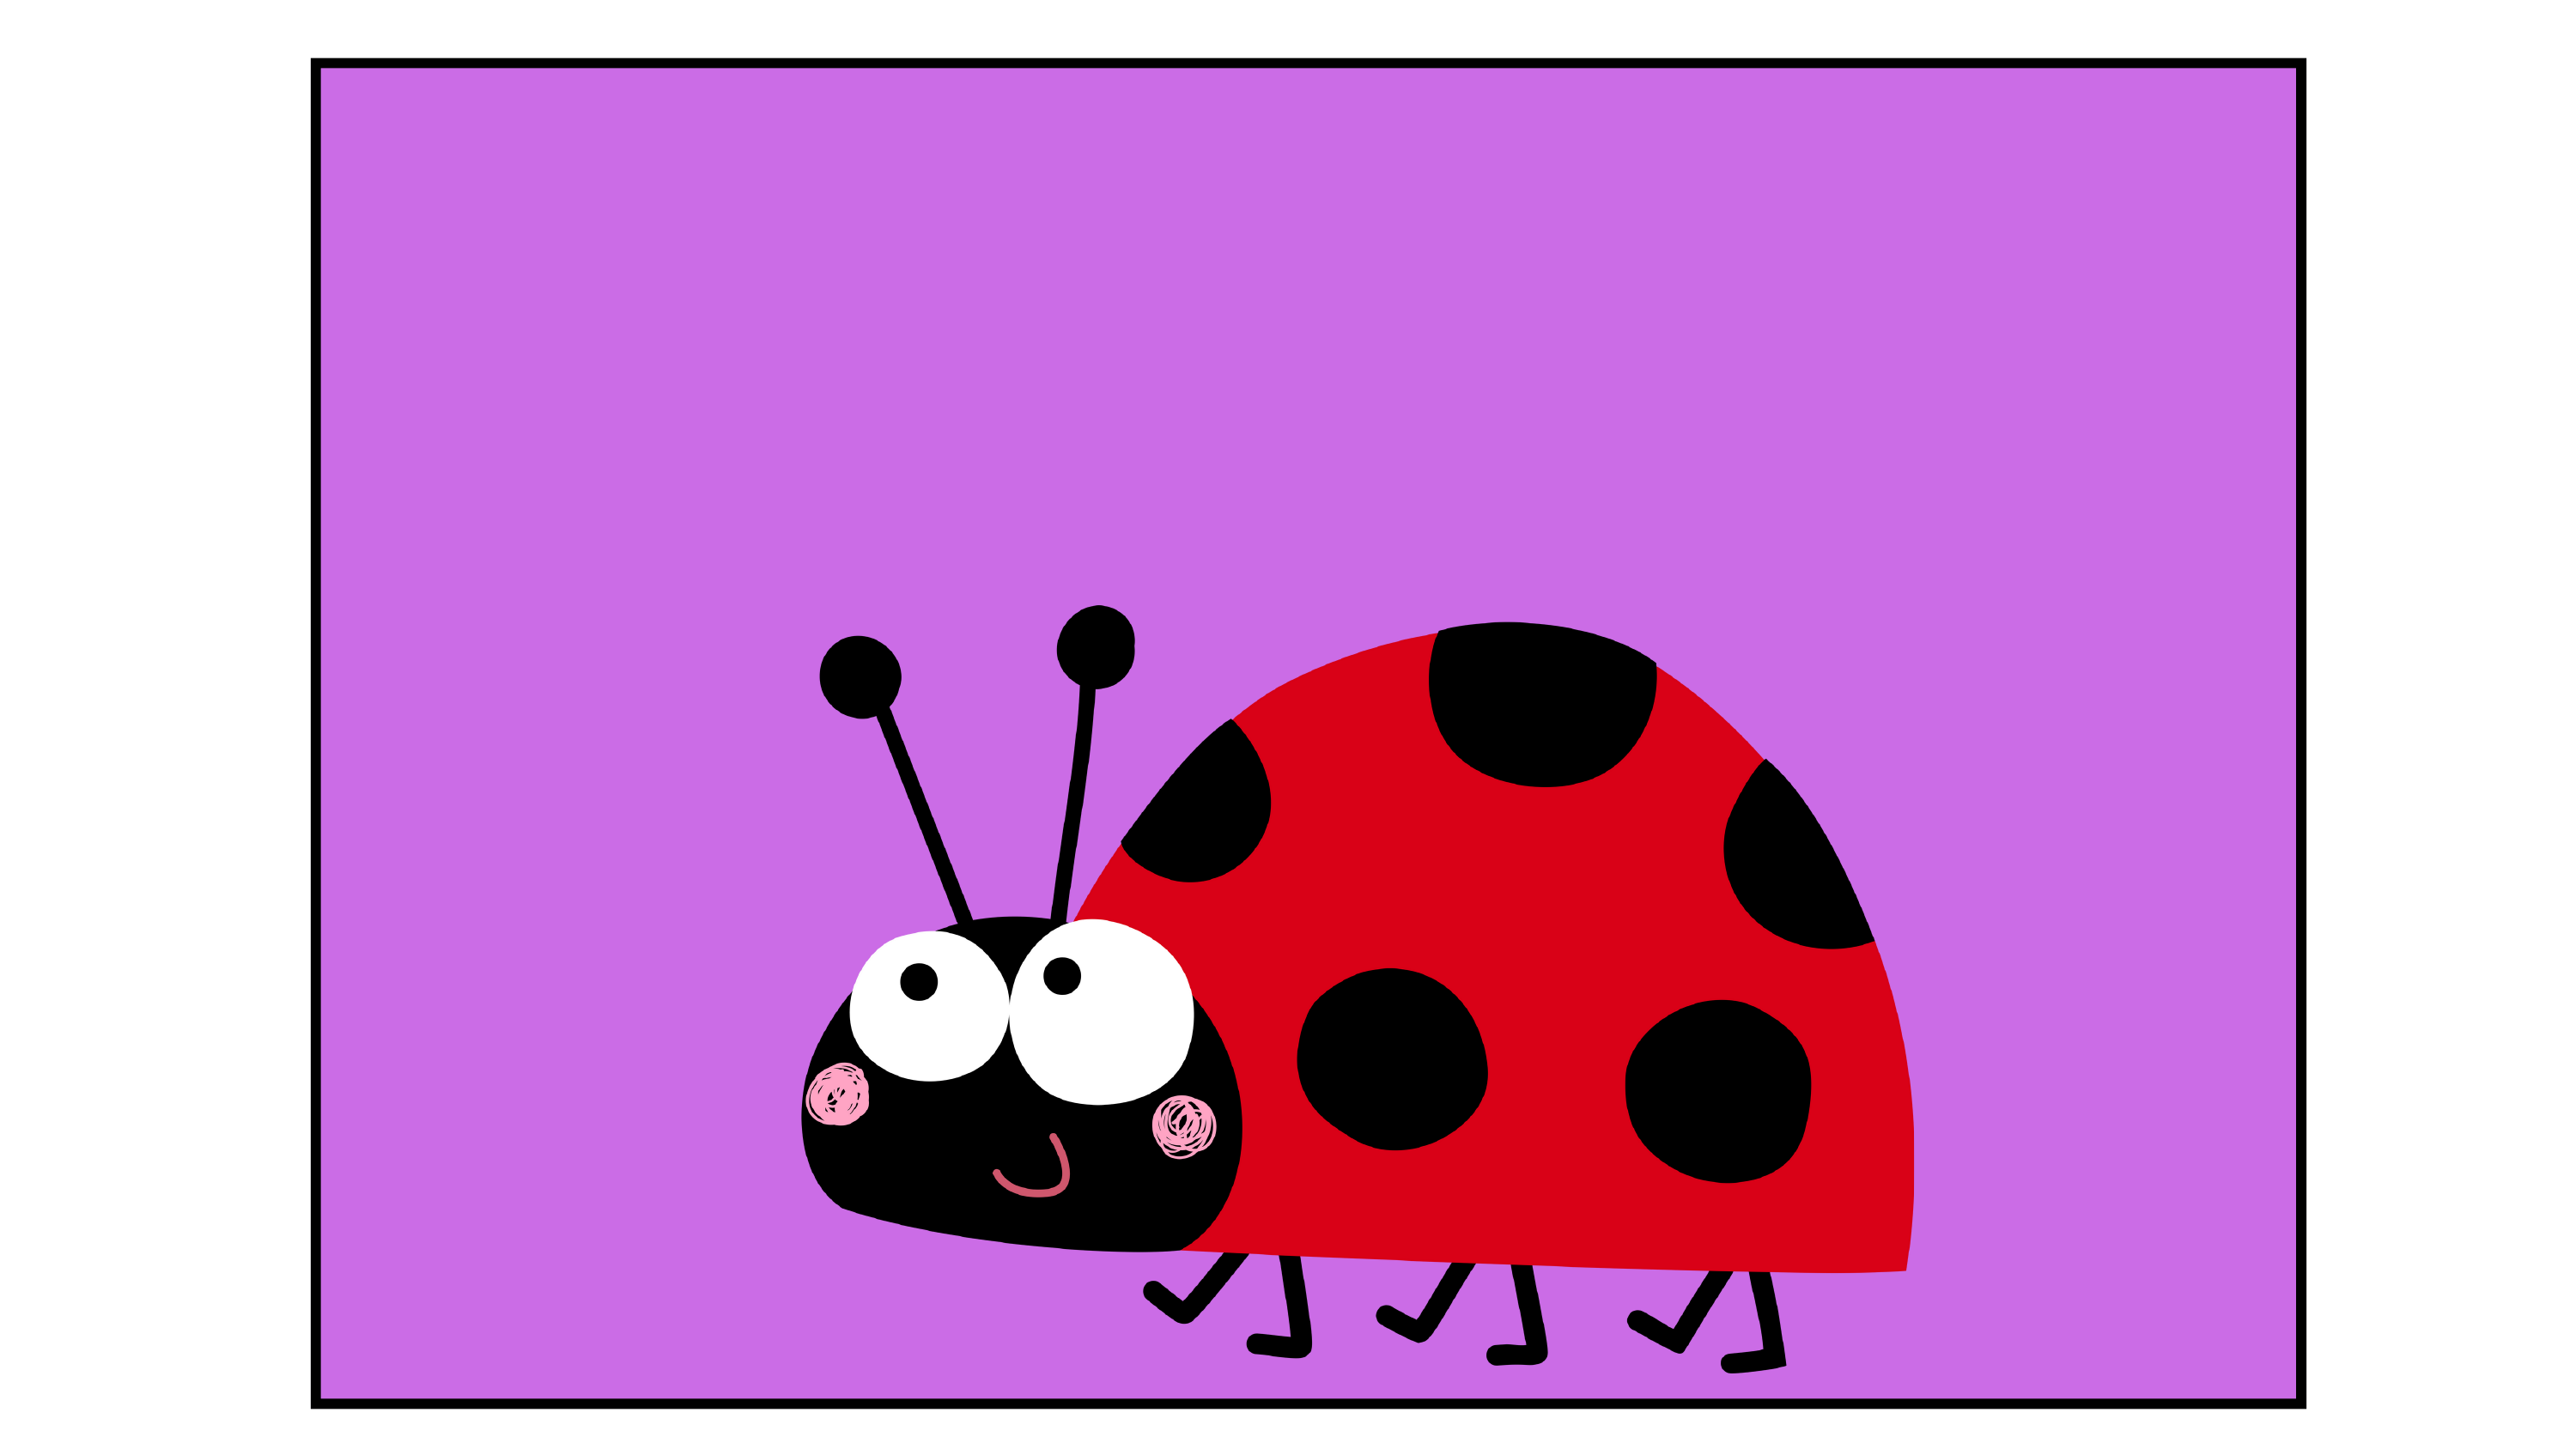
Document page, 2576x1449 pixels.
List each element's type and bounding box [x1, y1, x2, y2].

text_box [310, 58, 2307, 1410]
